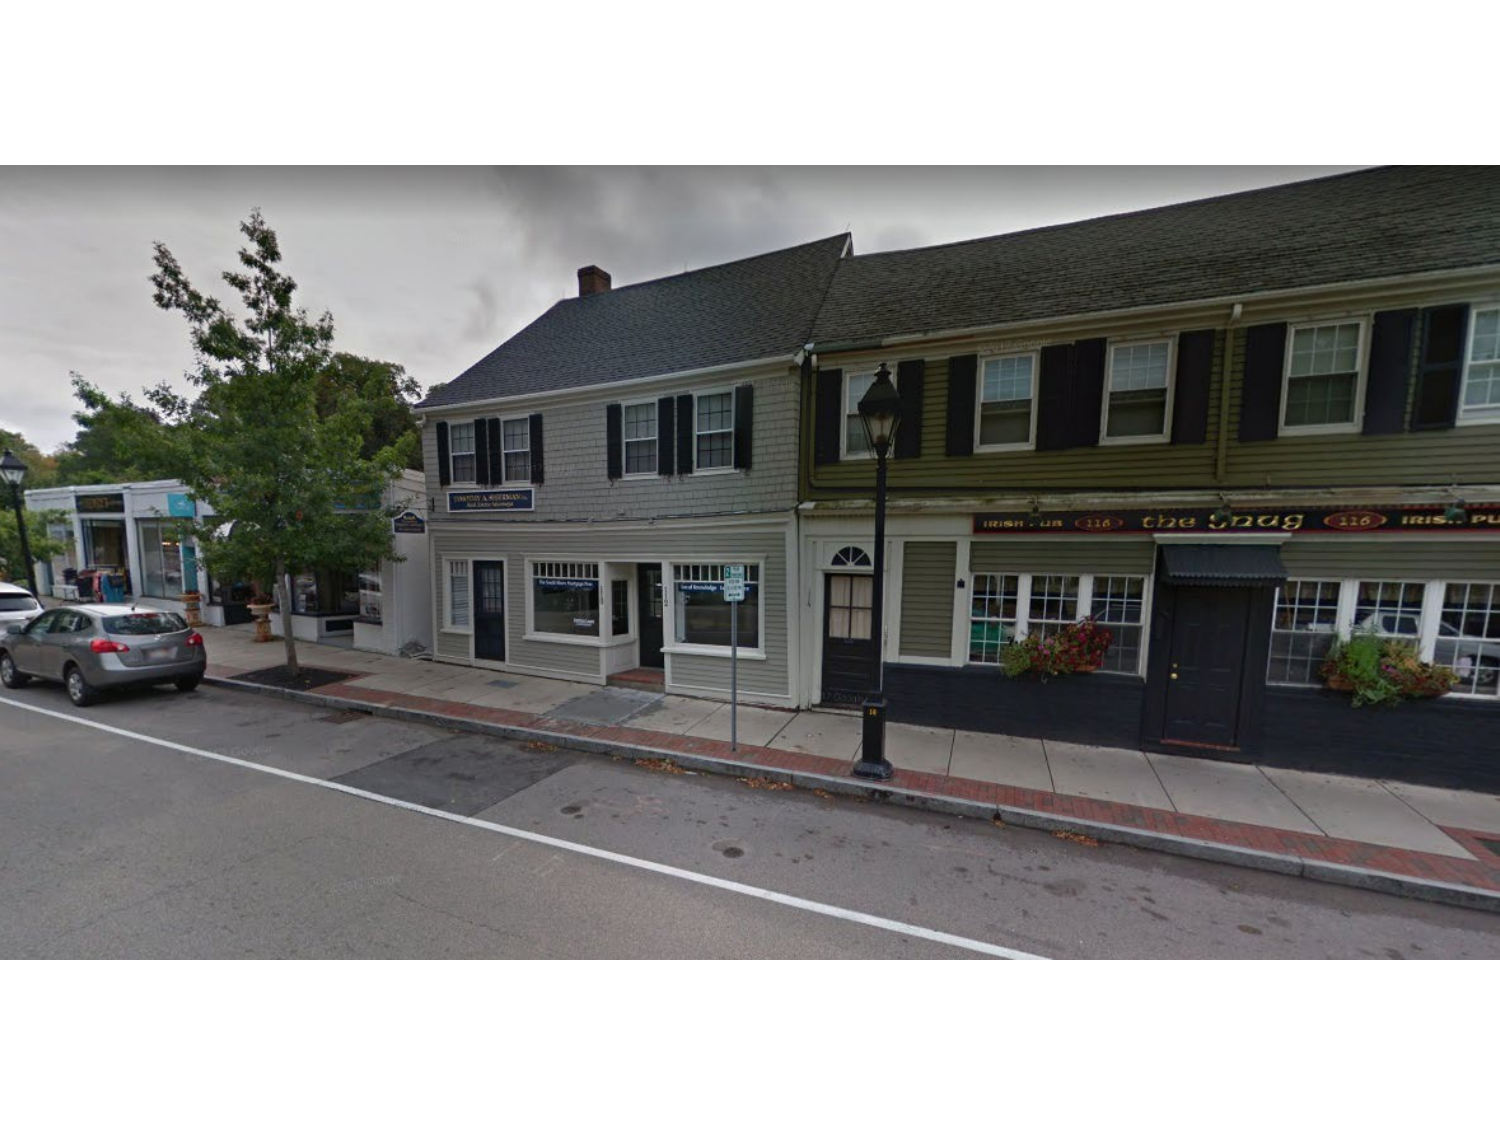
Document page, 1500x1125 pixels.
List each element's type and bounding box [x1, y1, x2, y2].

text_box [0, 165, 1500, 960]
